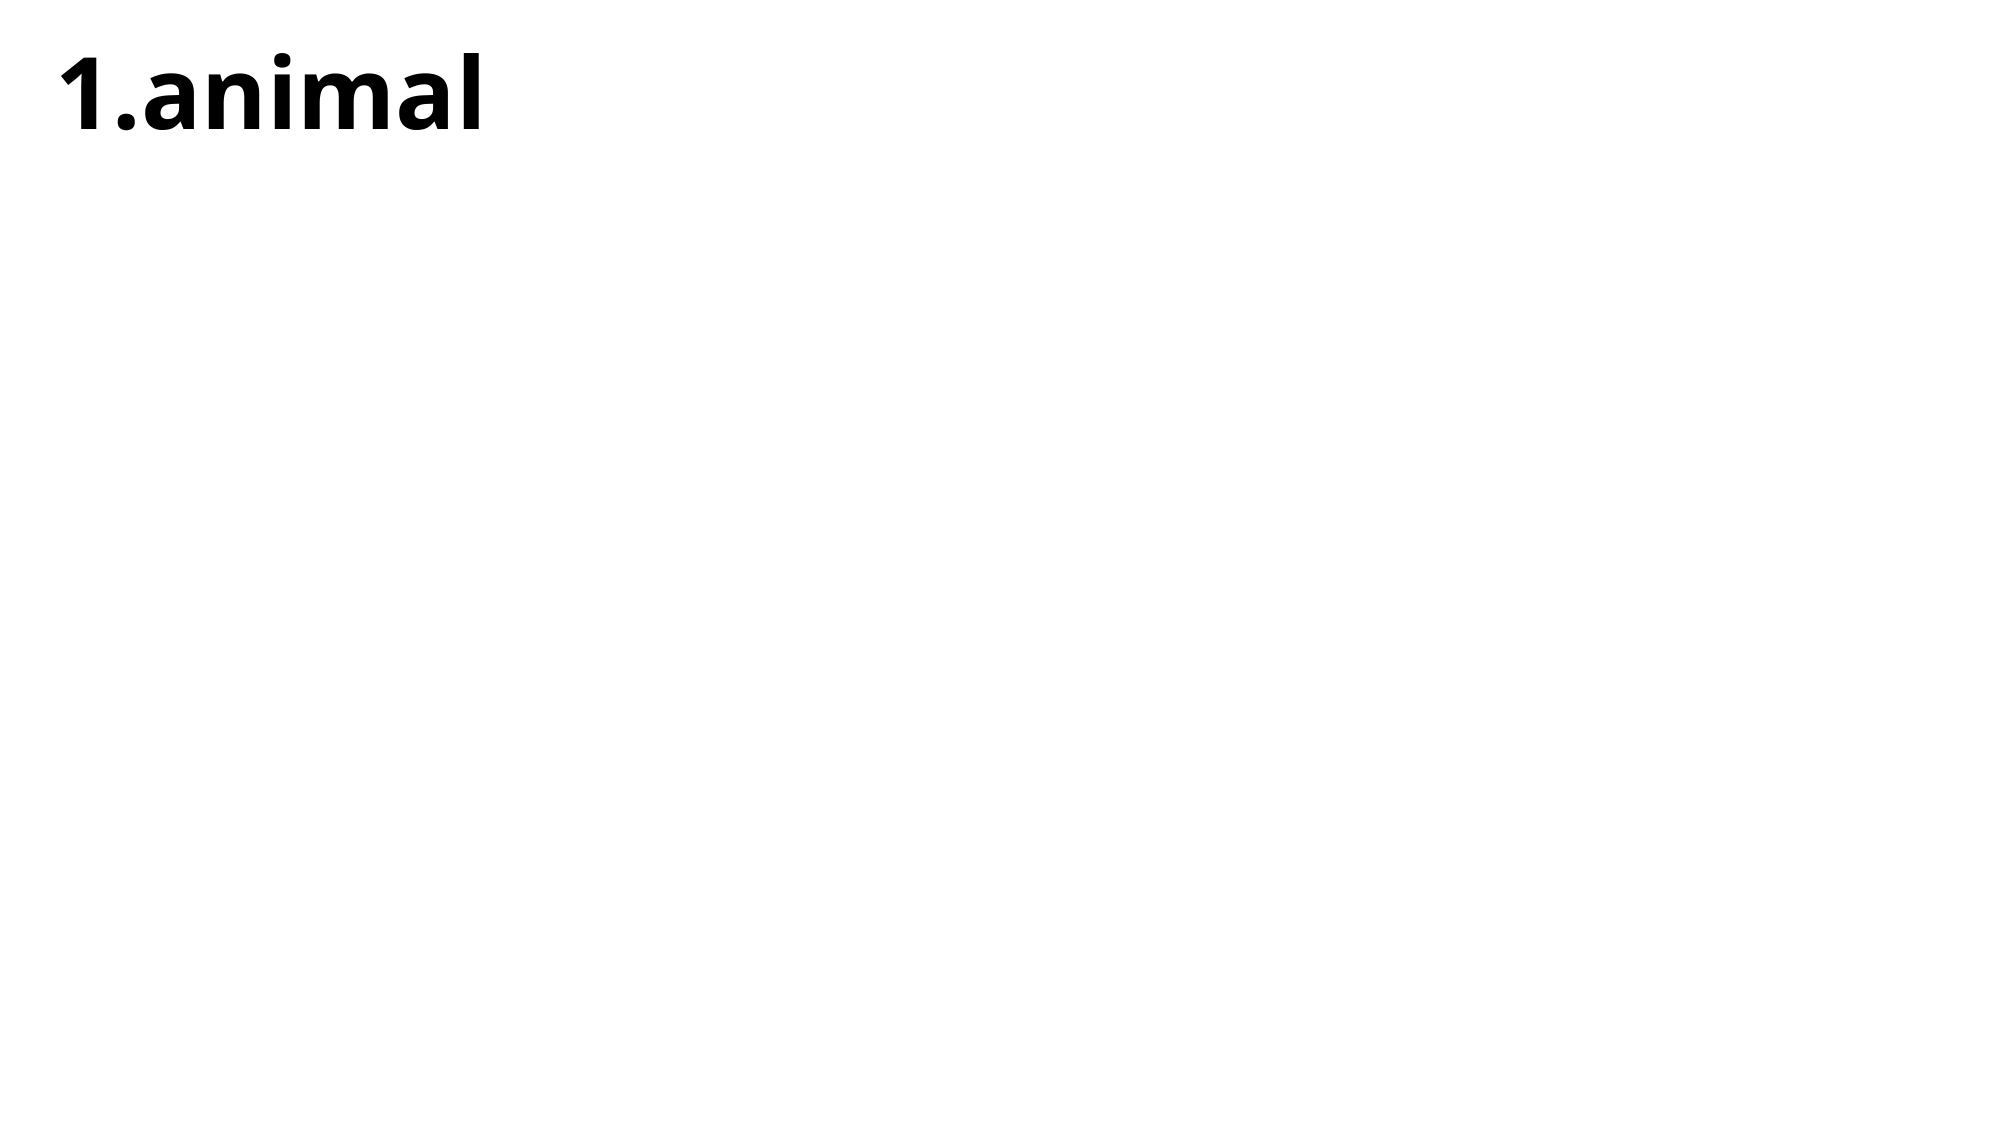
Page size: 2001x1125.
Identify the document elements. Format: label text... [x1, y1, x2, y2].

text_box animal [40, 22, 892, 203]
